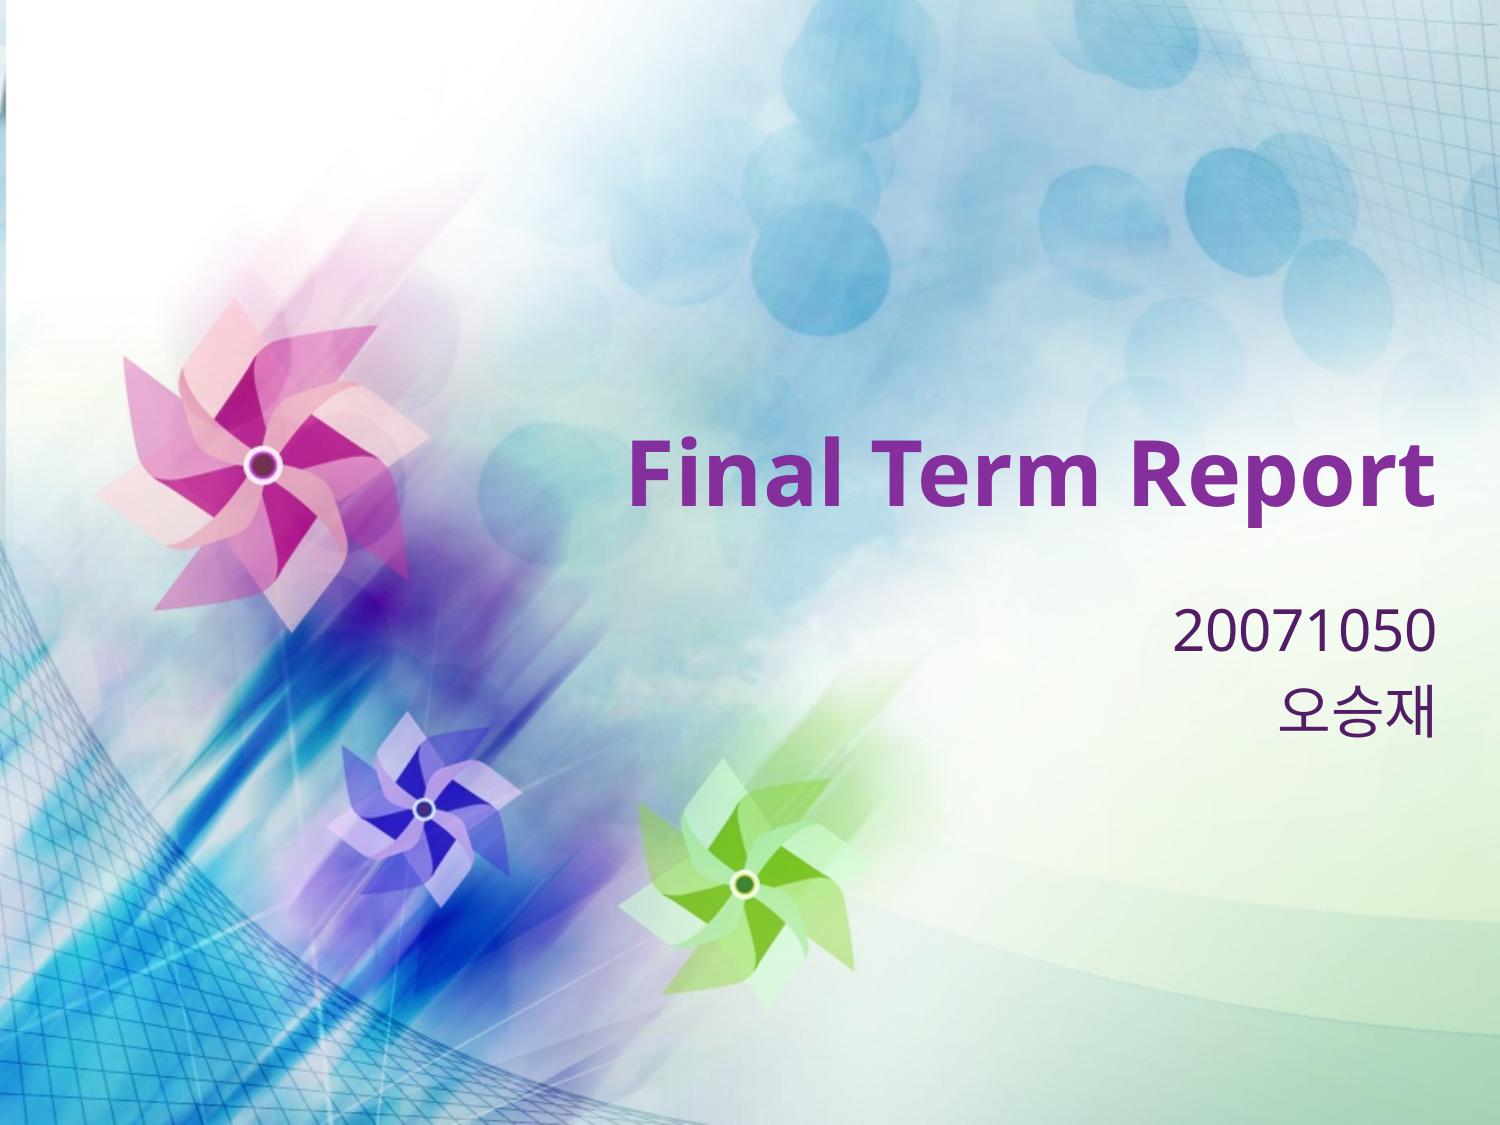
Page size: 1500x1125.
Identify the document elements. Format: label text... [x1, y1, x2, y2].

subtitle 20071050 오승재 [350, 585, 1454, 832]
title Final Term Report [114, 349, 1454, 591]
picture [0, 0, 1500, 1125]
